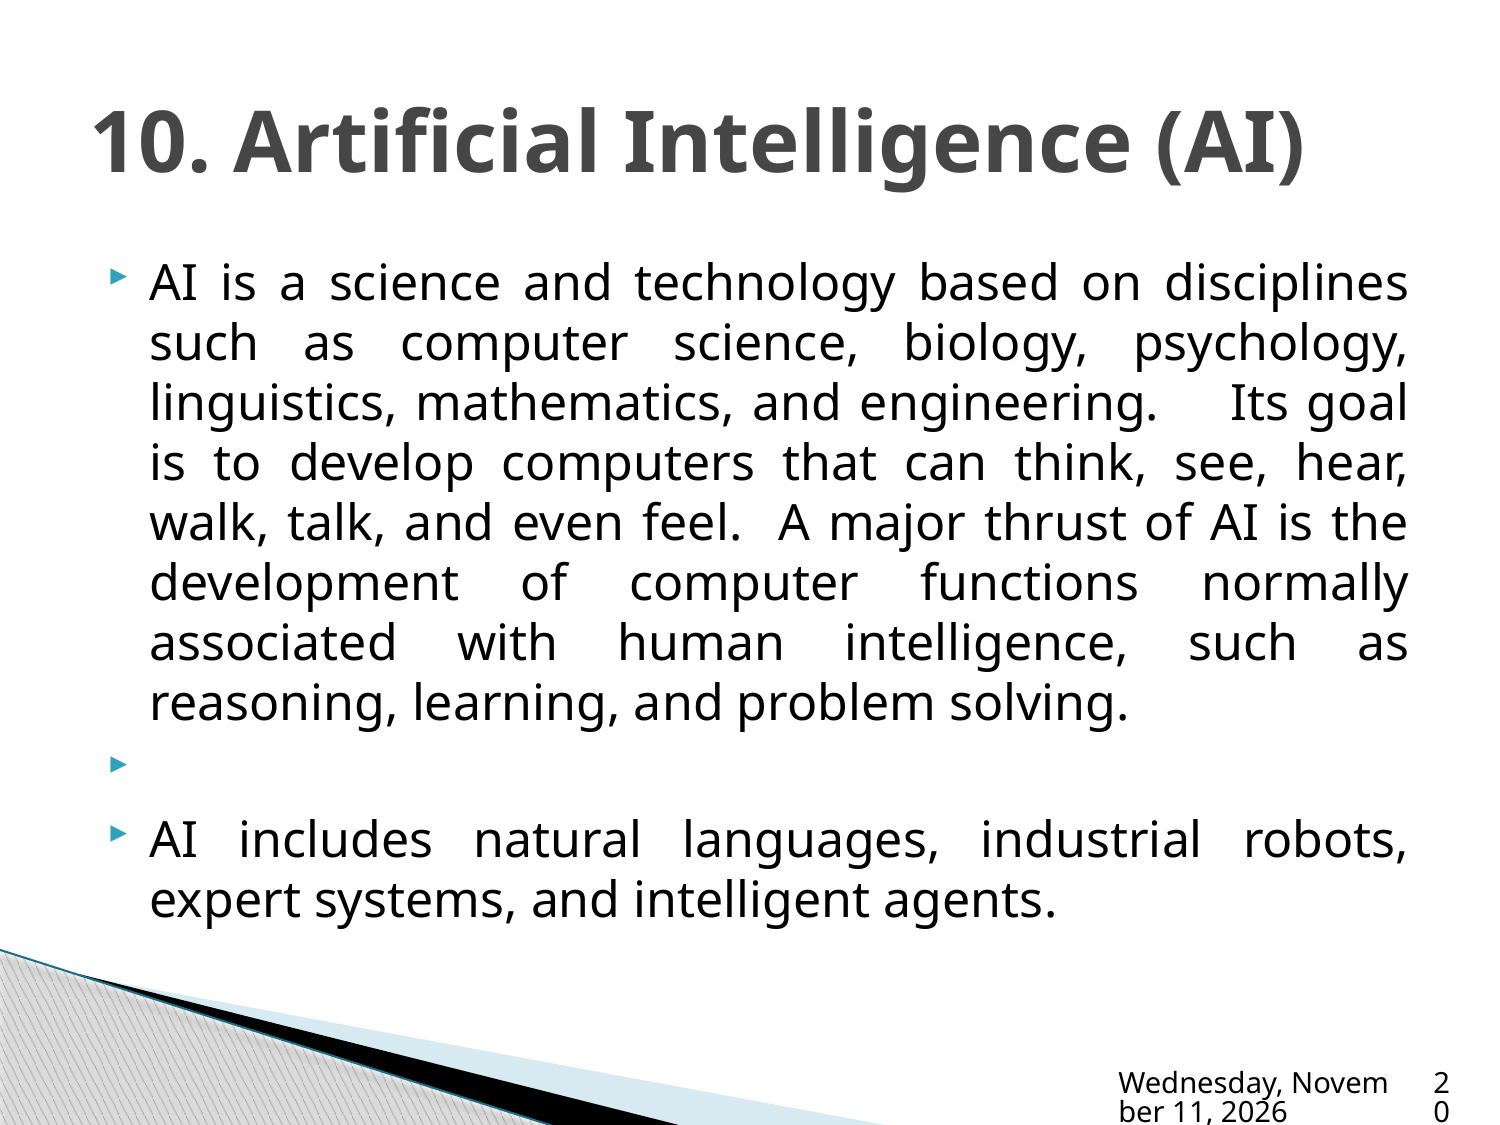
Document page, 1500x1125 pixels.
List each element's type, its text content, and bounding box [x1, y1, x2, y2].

slide_number 20 [1418, 1051, 1479, 1112]
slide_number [1103, 1051, 1418, 1112]
title 10. Artificial Intelligence (AI) [75, 45, 1425, 233]
list AI is a science and technology based on disciplines such as computer science, biology, psychology, linguistics, mathematics, and engineering. Its goal is to develop computers that can think, see, hear, walk, talk, and even feel. A major thrust of AI is the development of computer functions normally associated with human intelligence, such as reasoning, learning, and problem solving. AI includes natural languages, industrial robots, expert systems, and intelligent agents. [75, 243, 1425, 986]
